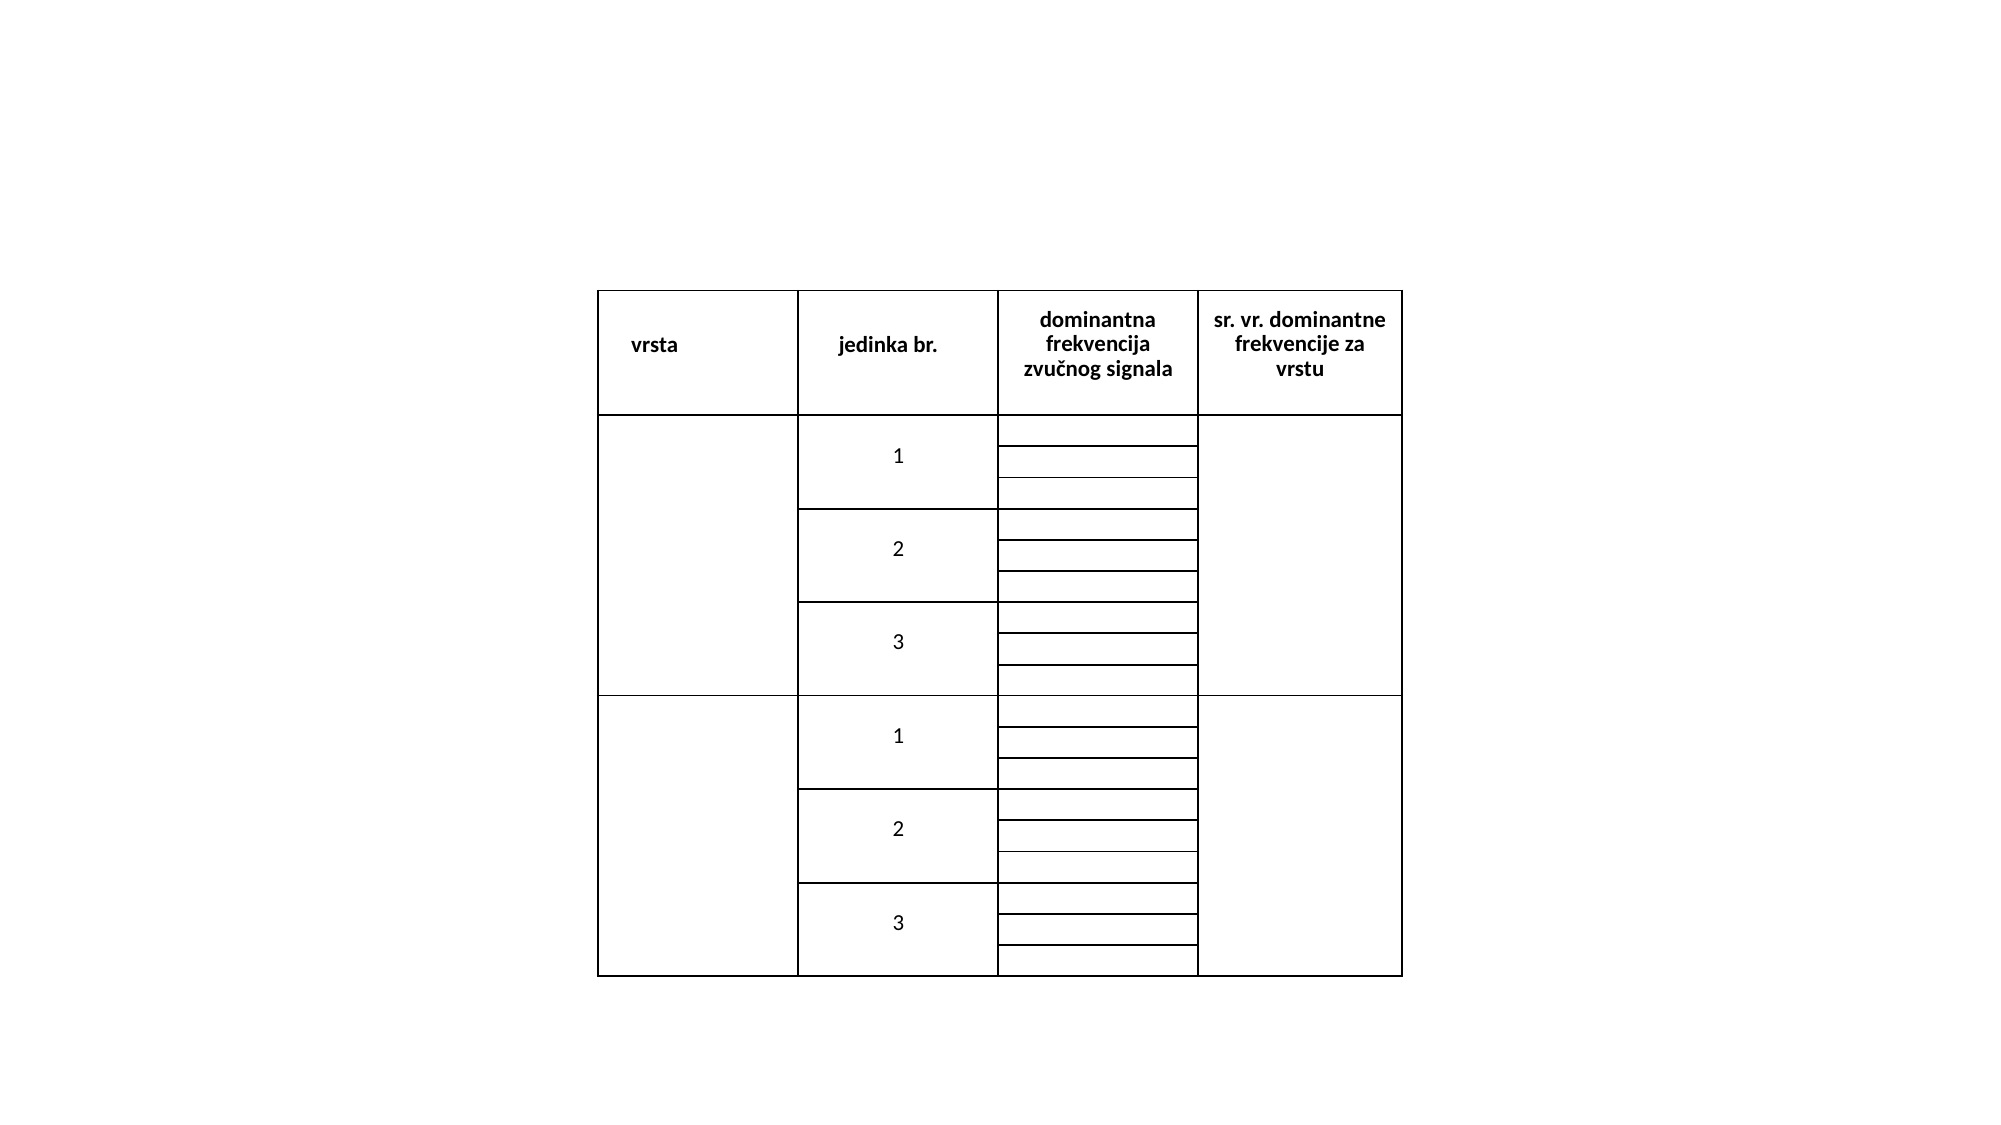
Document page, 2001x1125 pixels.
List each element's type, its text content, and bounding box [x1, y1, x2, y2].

table_cell 2 [799, 790, 997, 882]
table_cell 3 [799, 884, 997, 975]
table_cell [1199, 696, 1401, 975]
table_cell [599, 416, 797, 695]
table_cell [999, 915, 1197, 944]
table_cell 2 [799, 510, 997, 601]
table_cell [999, 634, 1197, 664]
table_cell [999, 696, 1197, 726]
table_cell 1 [799, 696, 997, 788]
table_cell [999, 666, 1197, 695]
table_header jedinka br. [799, 291, 997, 414]
table_cell 1 [799, 416, 997, 508]
table_cell [999, 852, 1197, 882]
table_cell [999, 790, 1197, 819]
table_cell [999, 447, 1197, 477]
table_cell [999, 946, 1197, 975]
table_cell [999, 821, 1197, 851]
table_cell 3 [799, 603, 997, 695]
table_cell [999, 572, 1197, 601]
table_cell [999, 478, 1197, 508]
table_header vrsta [599, 291, 797, 414]
table_cell [999, 510, 1197, 539]
table_cell [999, 884, 1197, 913]
table_cell [999, 541, 1197, 570]
table_cell [1199, 416, 1401, 695]
table_cell [999, 728, 1197, 757]
table_cell [999, 416, 1197, 445]
table_cell [599, 696, 797, 975]
table_cell [999, 759, 1197, 788]
table_header sr. vr. dominantne frekvencije za vrstu [1199, 291, 1401, 414]
table_cell [999, 603, 1197, 632]
table_header dominantna frekvencija zvučnog signala [999, 291, 1197, 414]
